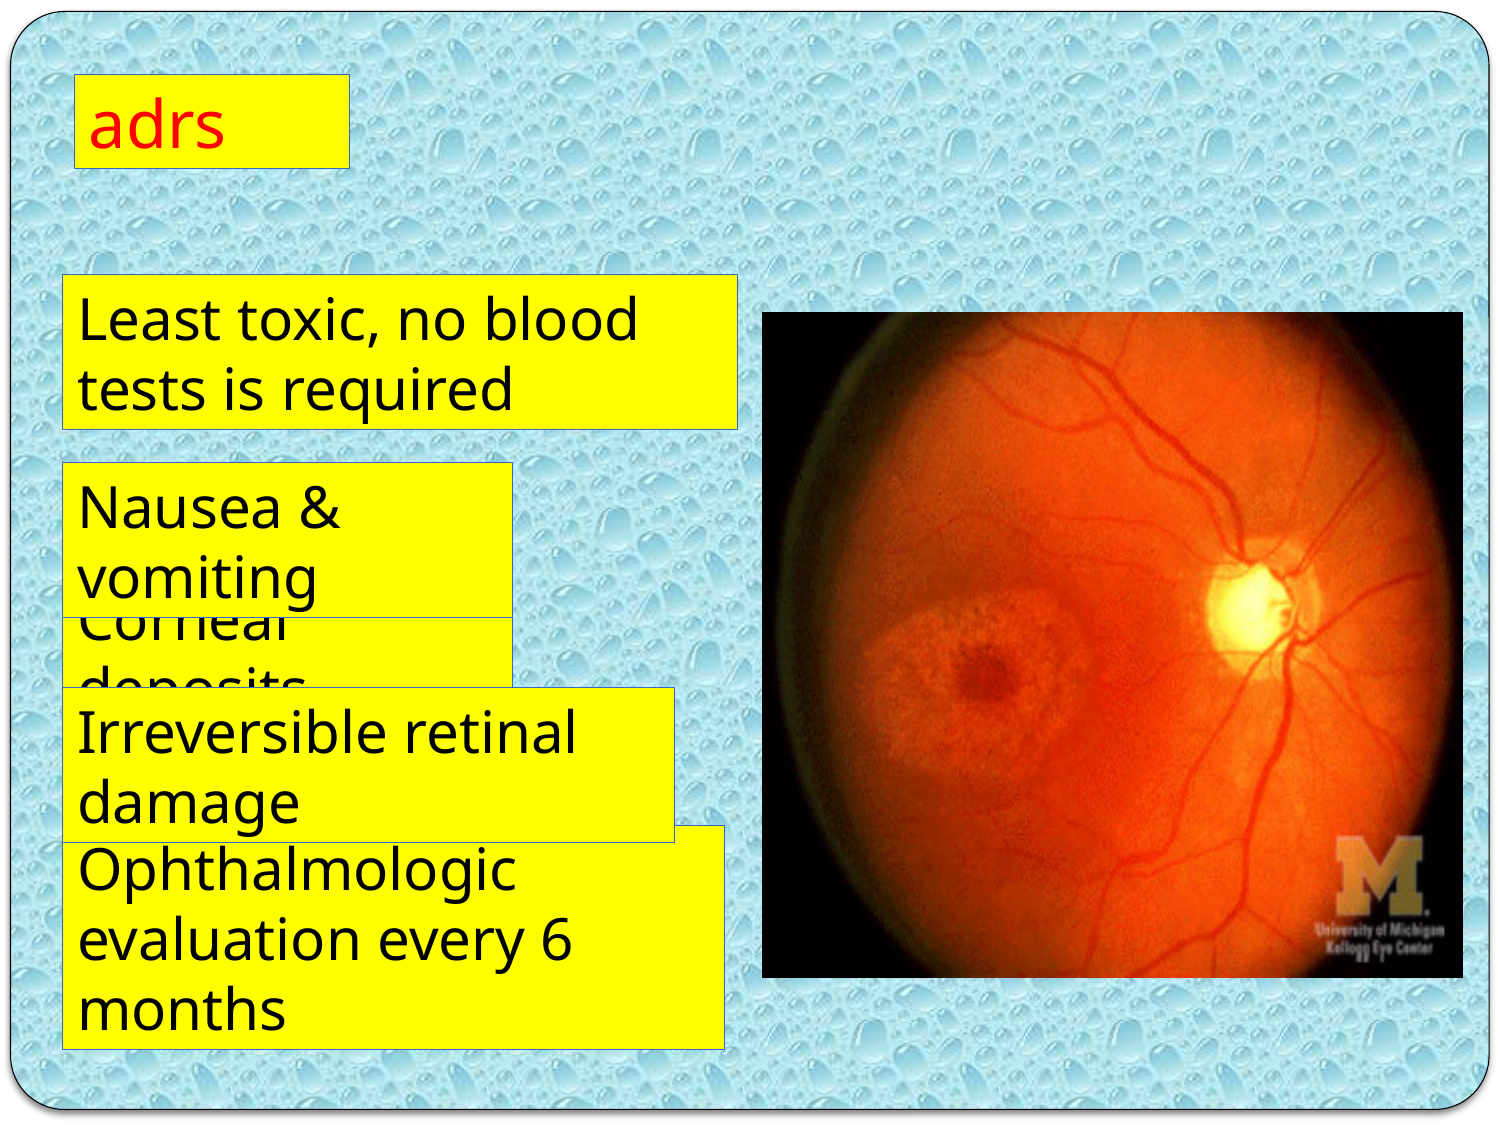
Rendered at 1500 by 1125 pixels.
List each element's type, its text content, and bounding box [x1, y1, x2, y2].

text_box adrs [74, 74, 350, 169]
text_box Irreversible retinal damage [62, 687, 675, 843]
text_box Corneal deposits [62, 618, 513, 687]
text_box Nausea & vomiting [62, 462, 513, 618]
picture [12, 12, 1488, 1108]
text_box Ophthalmologic evaluation every 6 months [62, 825, 725, 1050]
text_box Least toxic, no blood tests is required [62, 274, 738, 430]
